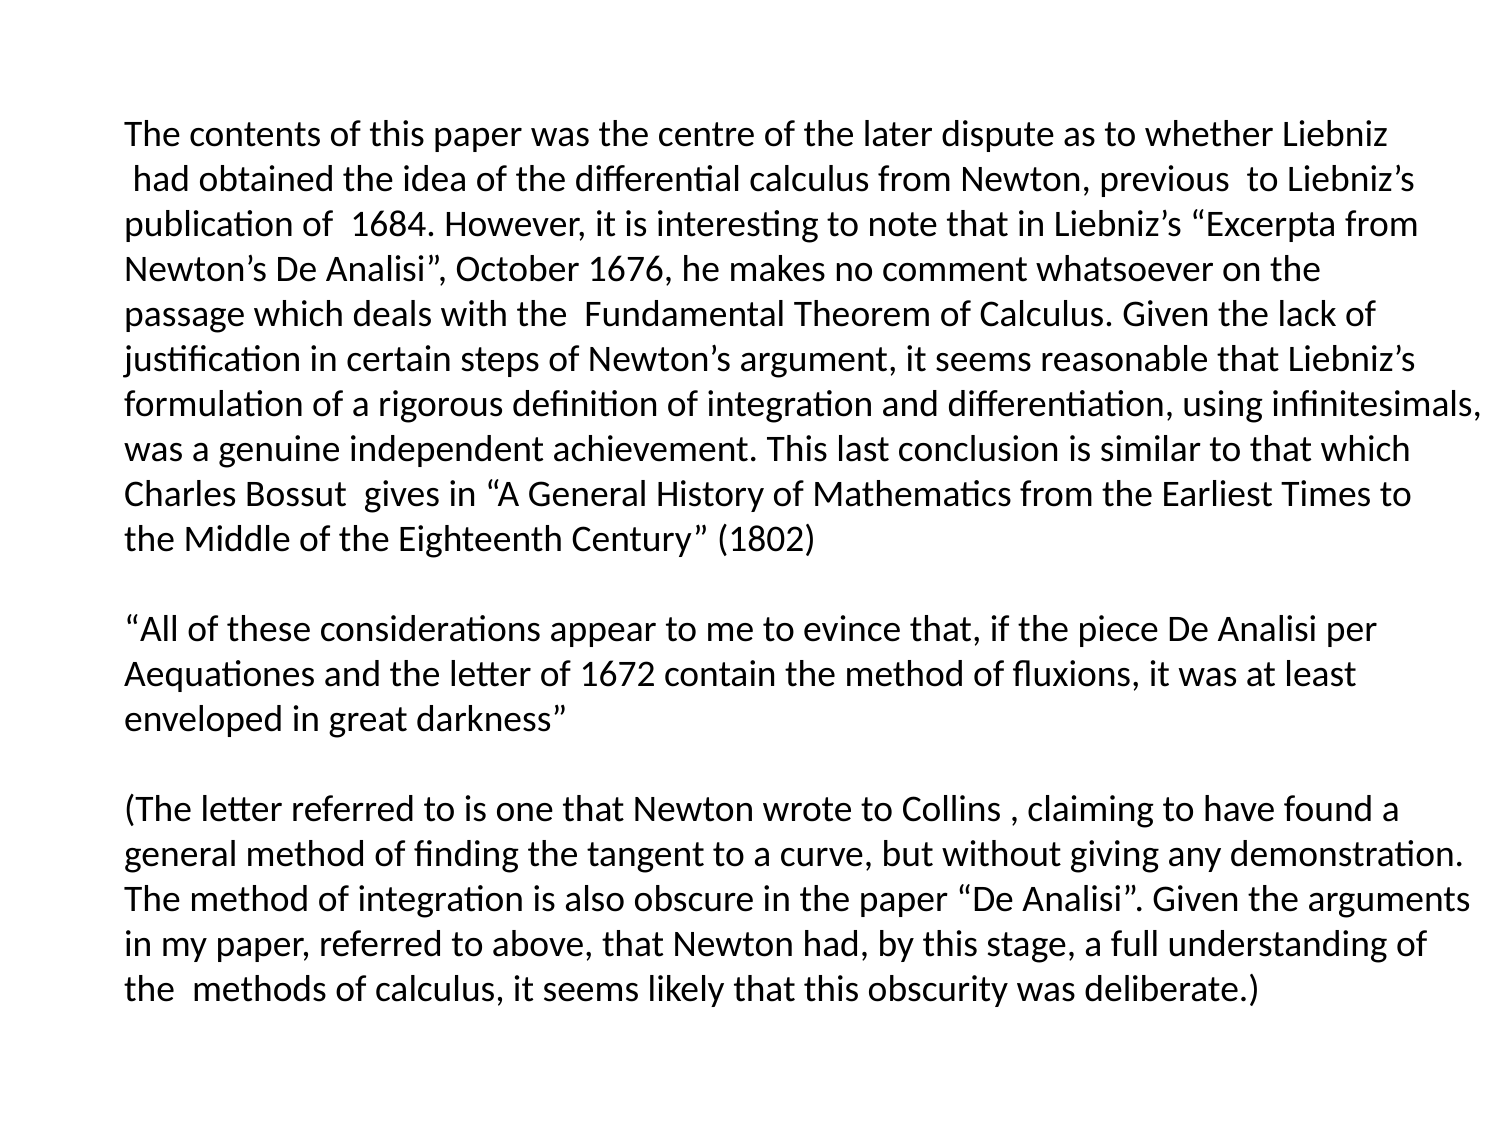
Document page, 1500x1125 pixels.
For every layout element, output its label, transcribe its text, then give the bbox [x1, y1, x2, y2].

text_box The contents of this paper was the centre of the later dispute as to whether Liebniz had obtained the idea of the differential calculus from Newton, previous to Liebniz’s publication of 1684. However, it is interesting to note that in Liebniz’s “Excerpta from Newton’s De Analisi”, October 1676, he makes no comment whatsoever on the passage which deals with the Fundamental Theorem of Calculus. Given the lack of justification in certain steps of Newton’s argument, it seems reasonable that Liebniz’s formulation of a rigorous definition of integration and differentiation, using infinitesimals, was a genuine independent achievement. This last conclusion is similar to that which Charles Bossut gives in “A General History of Mathematics from the Earliest Times to the Middle of the Eighteenth Century” (1802) “All of these considerations appear to me to evince that, if the piece De Analisi per Aequationes and the letter of 1672 contain the method of fluxions, it was at least enveloped in great darkness” (The letter referred to is one that Newton wrote to Collins , claiming to have found a general method of finding the tangent to a curve, but without giving any demonstration. The method of integration is also obscure in the paper “De Analisi”. Given the arguments in my paper, referred to above, that Newton had, by this stage, a full understanding of the methods of calculus, it seems likely that this obscurity was deliberate.) [109, 101, 1500, 1017]
